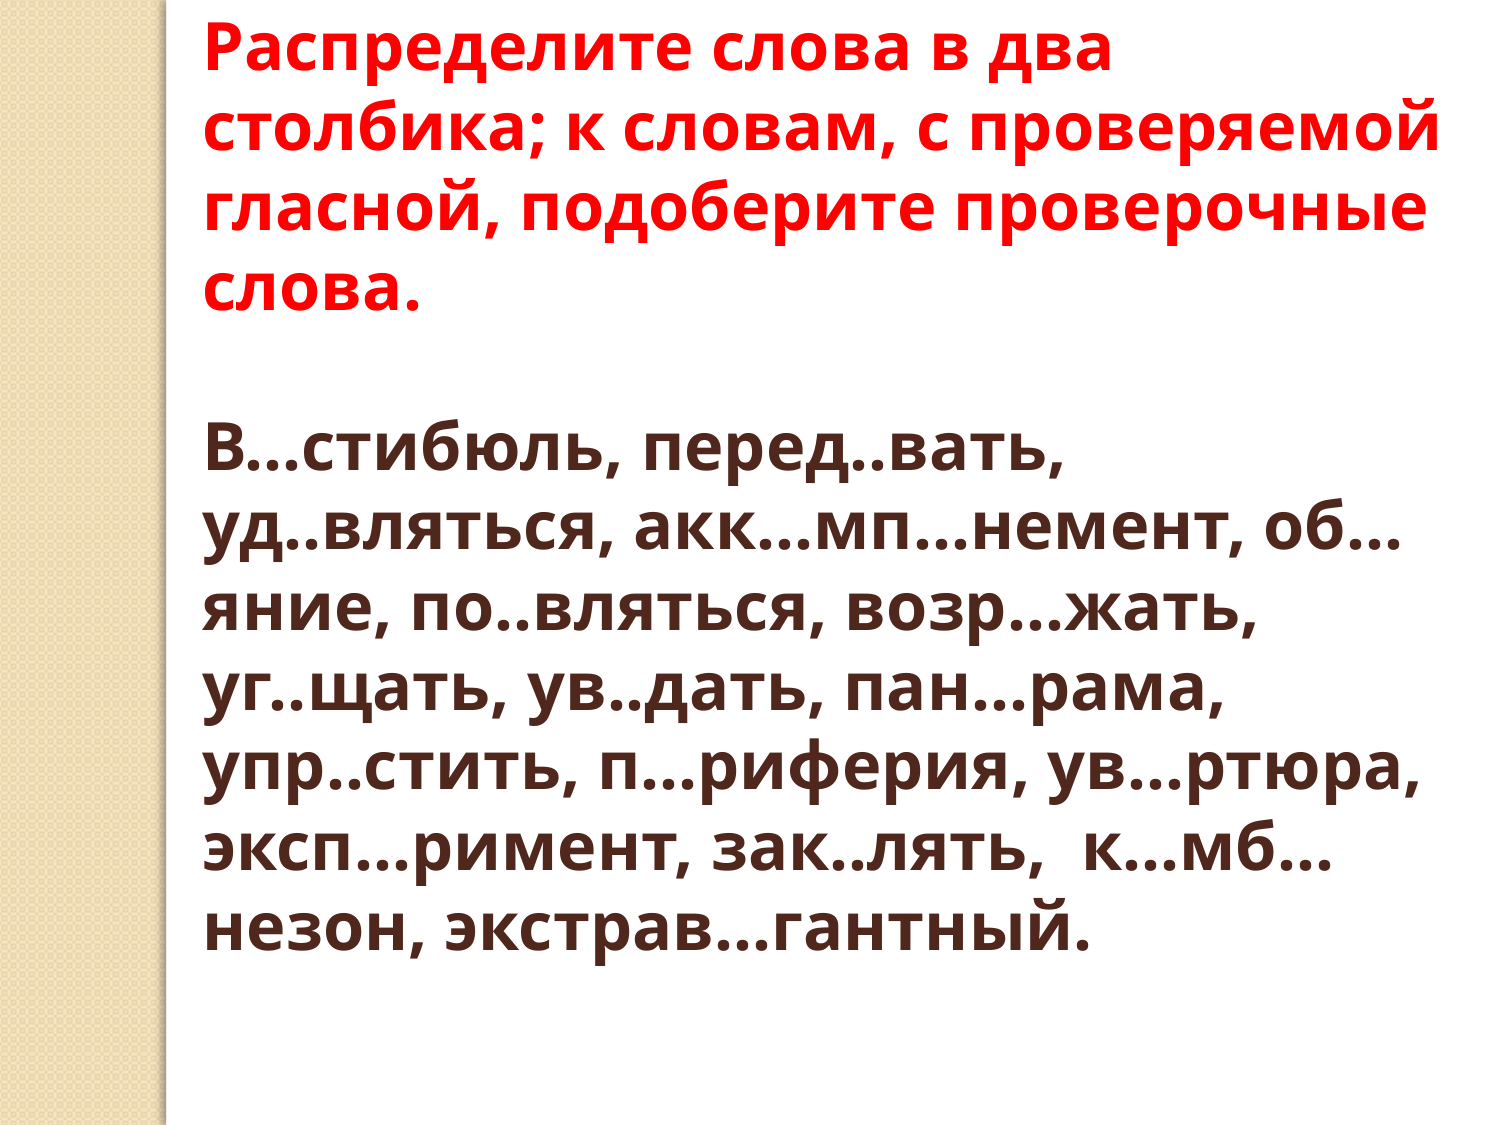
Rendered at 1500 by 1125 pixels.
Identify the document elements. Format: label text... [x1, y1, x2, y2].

text_box Распределите слова в два столбика; к словам, с проверяемой гласной, подоберите проверочные слова. В…стибюль, перед..вать, уд..вляться, акк…мп…немент, об…яние, по..вляться, возр…жать, уг..щать, ув..дать, пан…рама, упр..стить, п…риферия, ув…ртюра, эксп…римент, зак..лять, к…мб…незон, экстрав…гантный. [187, 0, 1465, 971]
